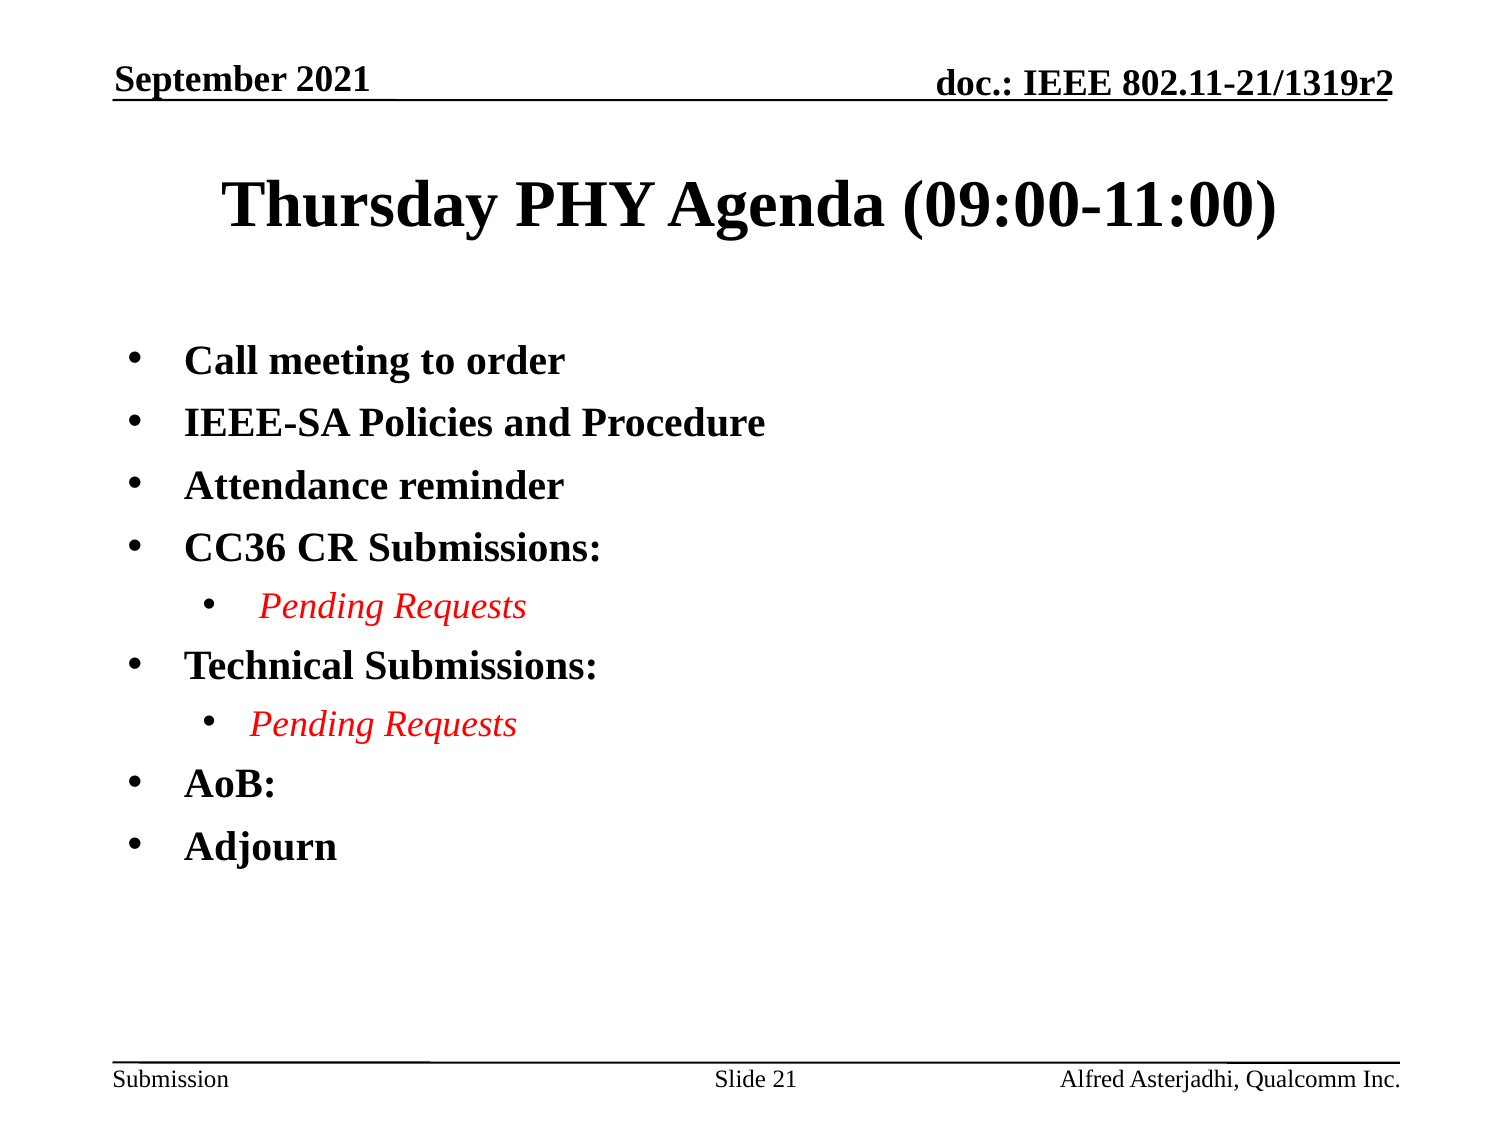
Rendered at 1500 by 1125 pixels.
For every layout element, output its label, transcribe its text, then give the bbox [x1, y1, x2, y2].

list Call meeting to order IEEE-SA Policies and Procedure Attendance reminder CC36 CR Submissions: Pending Requests Technical Submissions: Pending Requests AoB: Adjourn [112, 324, 1388, 1000]
slide_number Slide 21 [712, 1061, 800, 1123]
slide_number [114, 54, 423, 100]
footer Alfred Asterjadhi, Qualcomm Inc. [878, 1061, 1402, 1093]
title Thursday PHY Agenda (09:00-11:00) [112, 112, 1388, 288]
